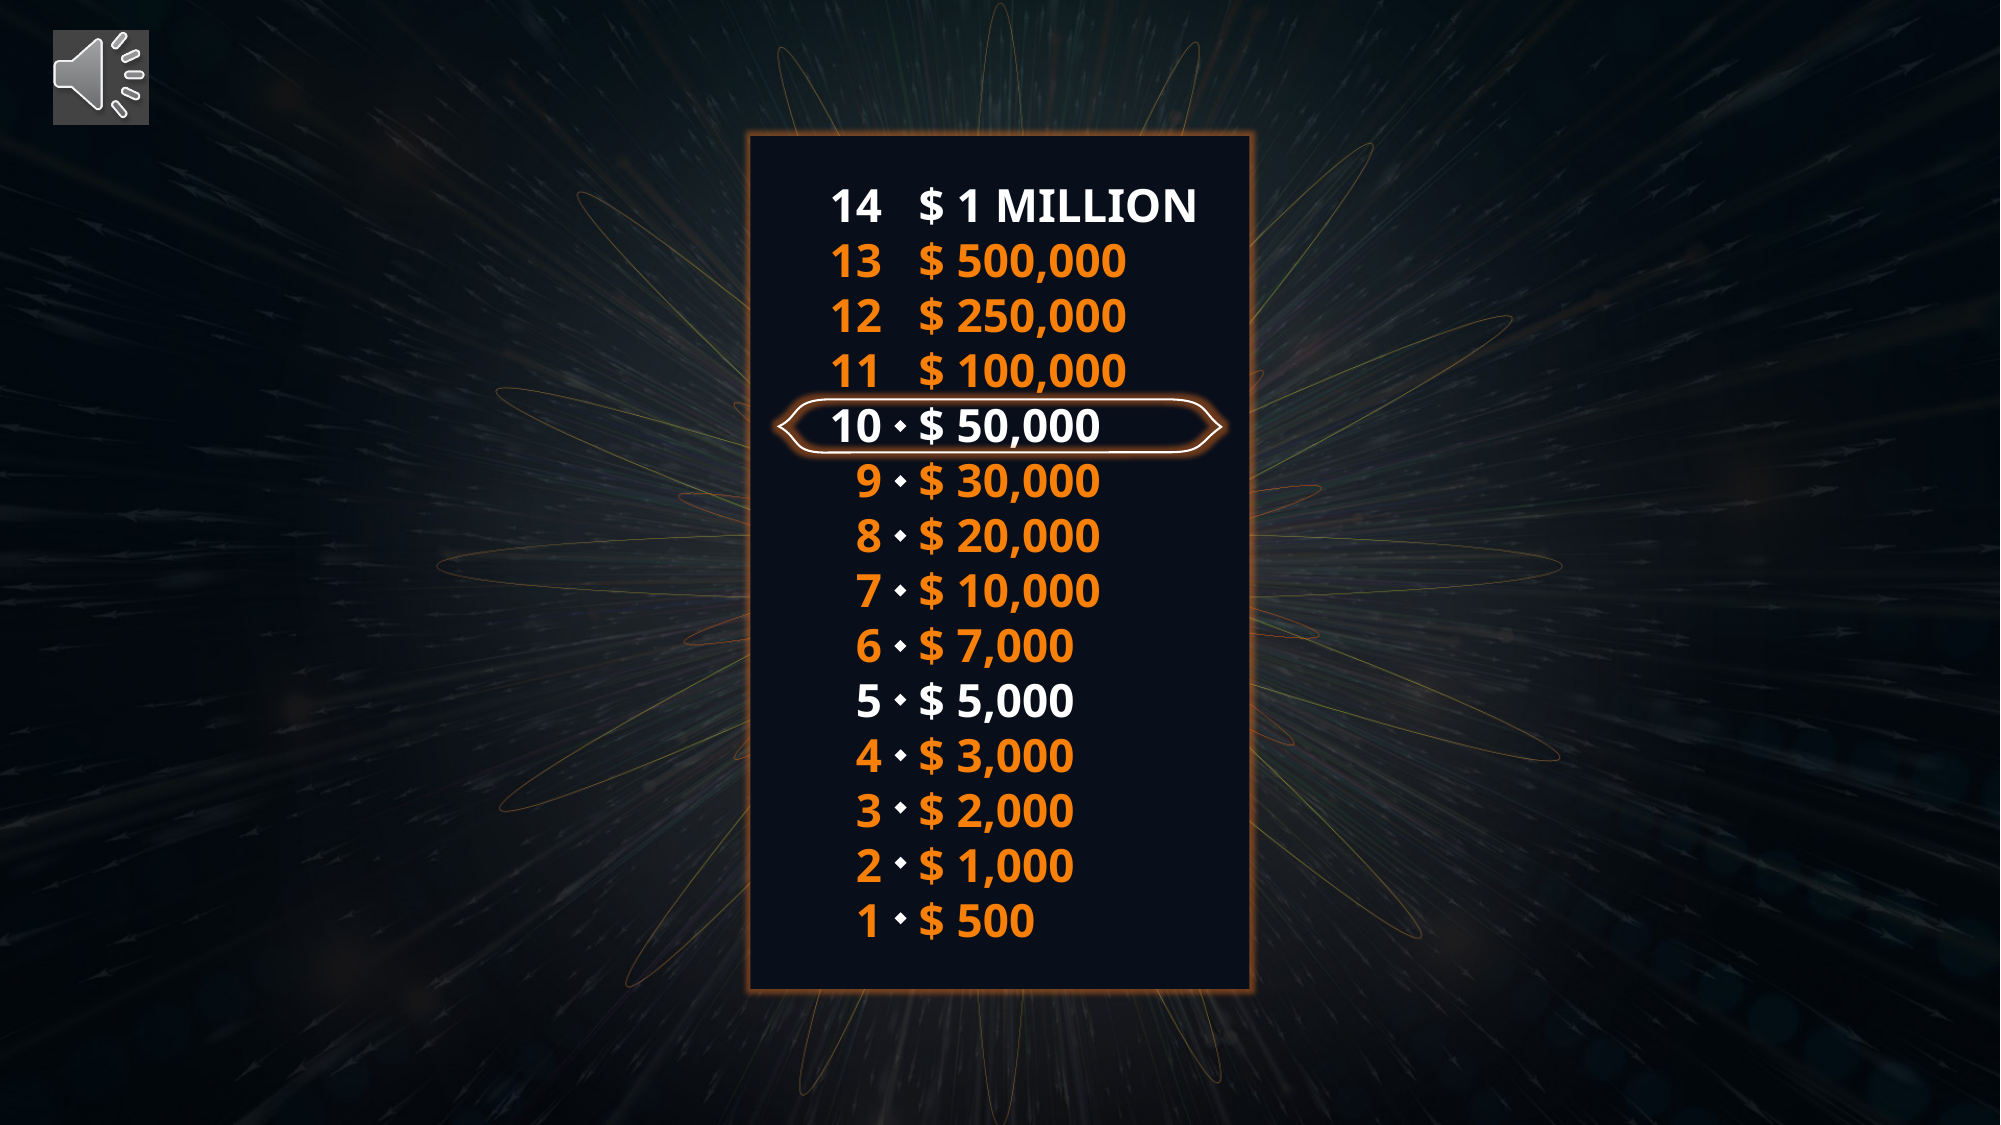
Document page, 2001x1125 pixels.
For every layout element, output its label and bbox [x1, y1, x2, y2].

picture [0, 0, 2000, 1125]
text_box [750, 136, 1250, 989]
